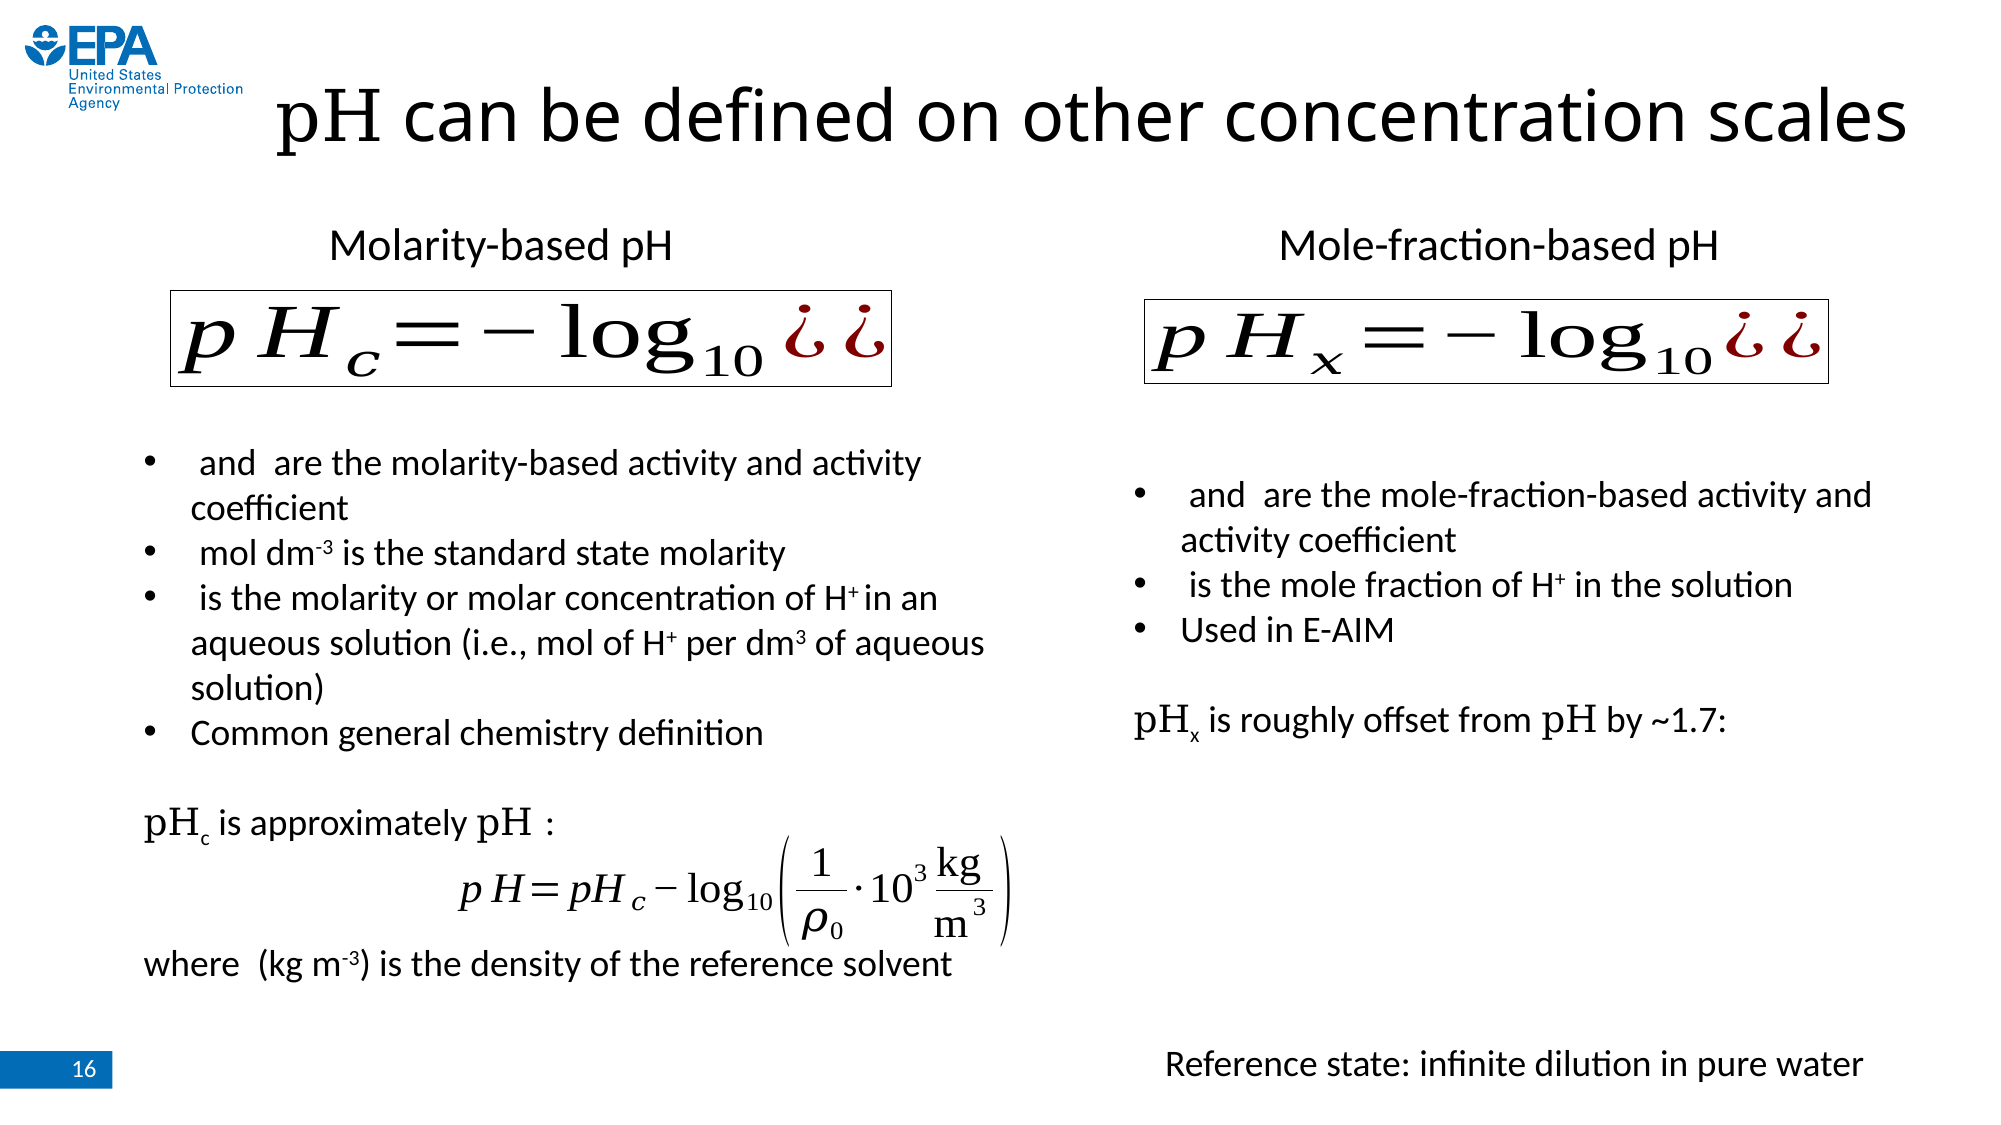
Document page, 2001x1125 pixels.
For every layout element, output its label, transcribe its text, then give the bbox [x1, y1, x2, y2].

slide_number 16 [35, 1037, 112, 1098]
text_box Molarity-based pH [268, 207, 734, 278]
title pH can be defined on other concentration scales [260, 34, 1986, 202]
text_box Mole-fraction-based pH [1244, 207, 1755, 278]
text_box Reference state: infinite dilution in pure water [1150, 1031, 1880, 1092]
